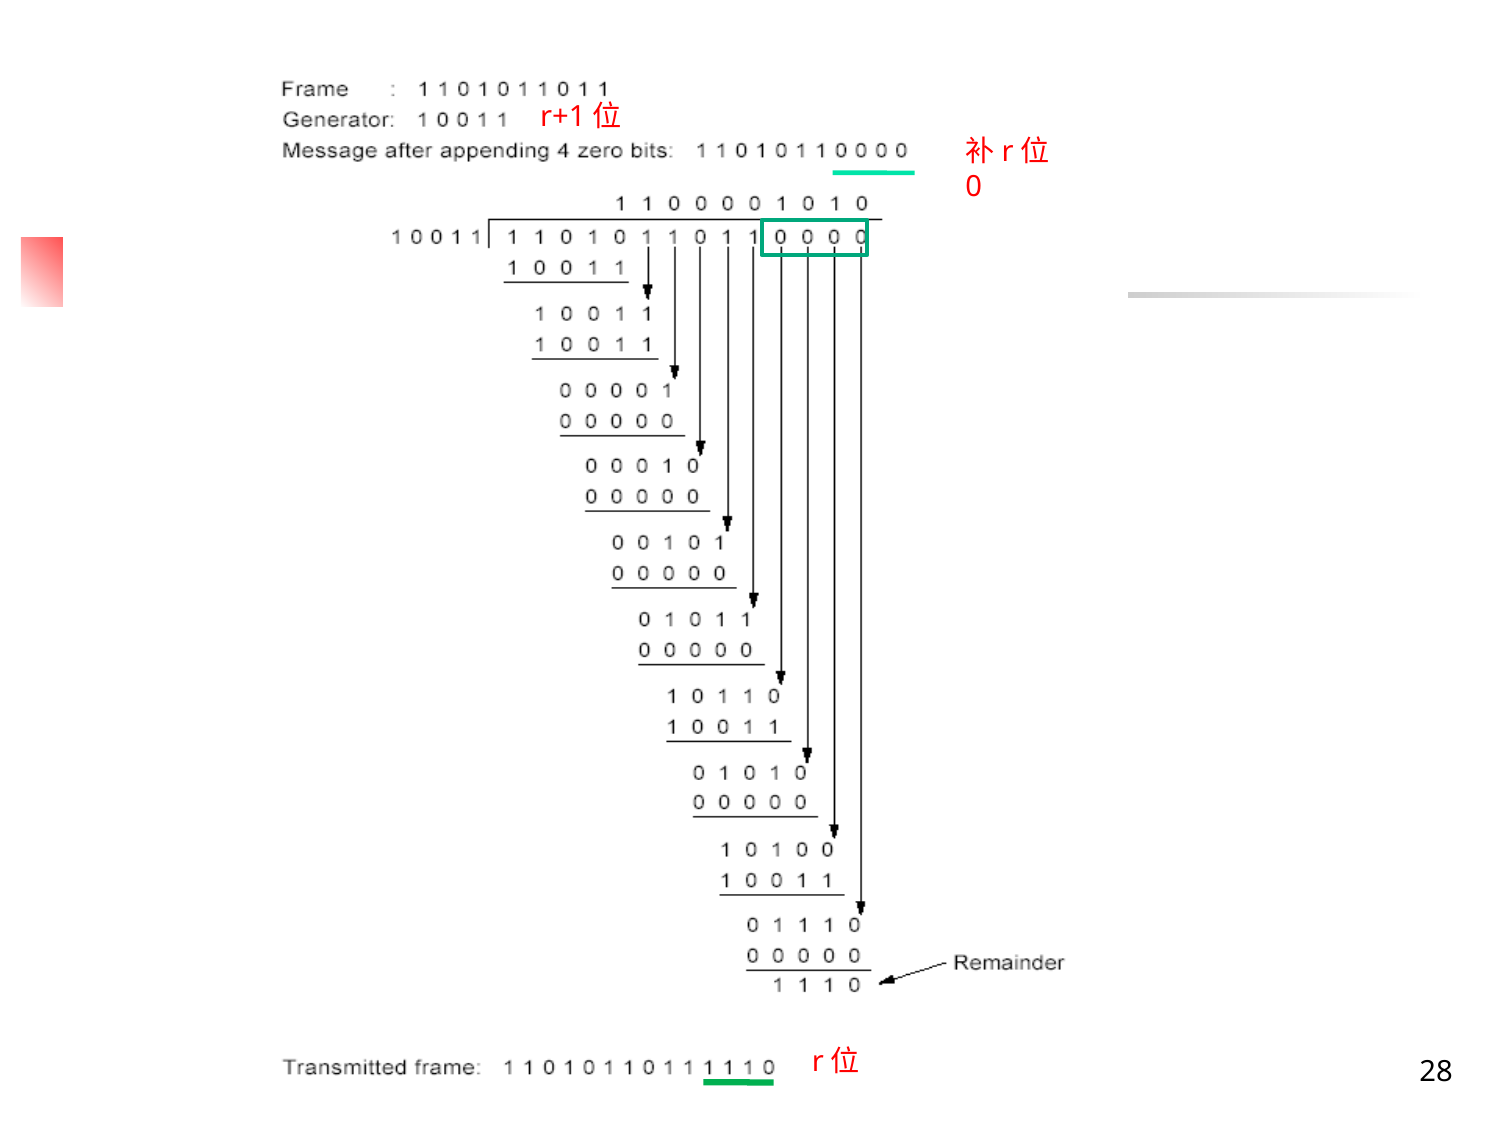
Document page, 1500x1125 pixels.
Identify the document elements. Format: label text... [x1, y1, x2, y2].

slide_number 28 [1154, 1023, 1468, 1100]
picture [63, 77, 1129, 1095]
